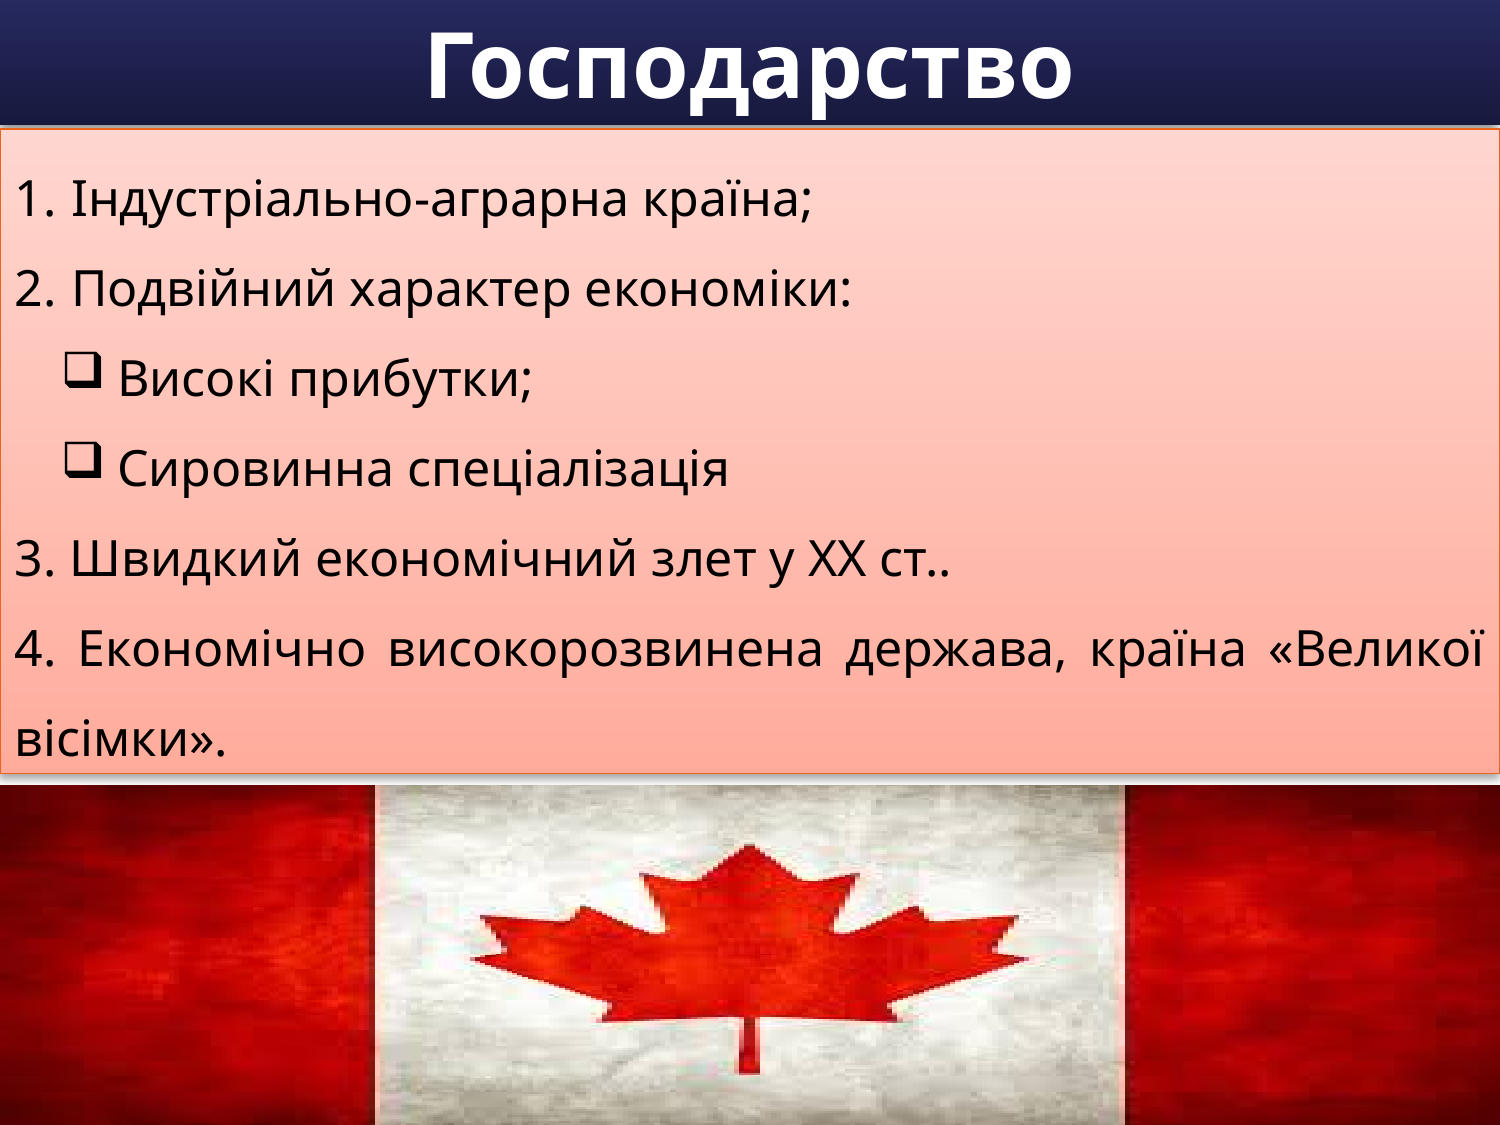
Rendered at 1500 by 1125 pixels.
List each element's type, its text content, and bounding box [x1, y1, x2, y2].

text_box Індустріально-аграрна країна; Подвійний характер економіки: Високі прибутки; Сировинна спеціалізація 3. Швидкий економічний злет у ХХ ст.. 4. Економічно високорозвинена держава, країна «Великої вісімки». [0, 128, 1500, 774]
text_box Господарство [0, 0, 1500, 125]
picture [0, 784, 1500, 1125]
